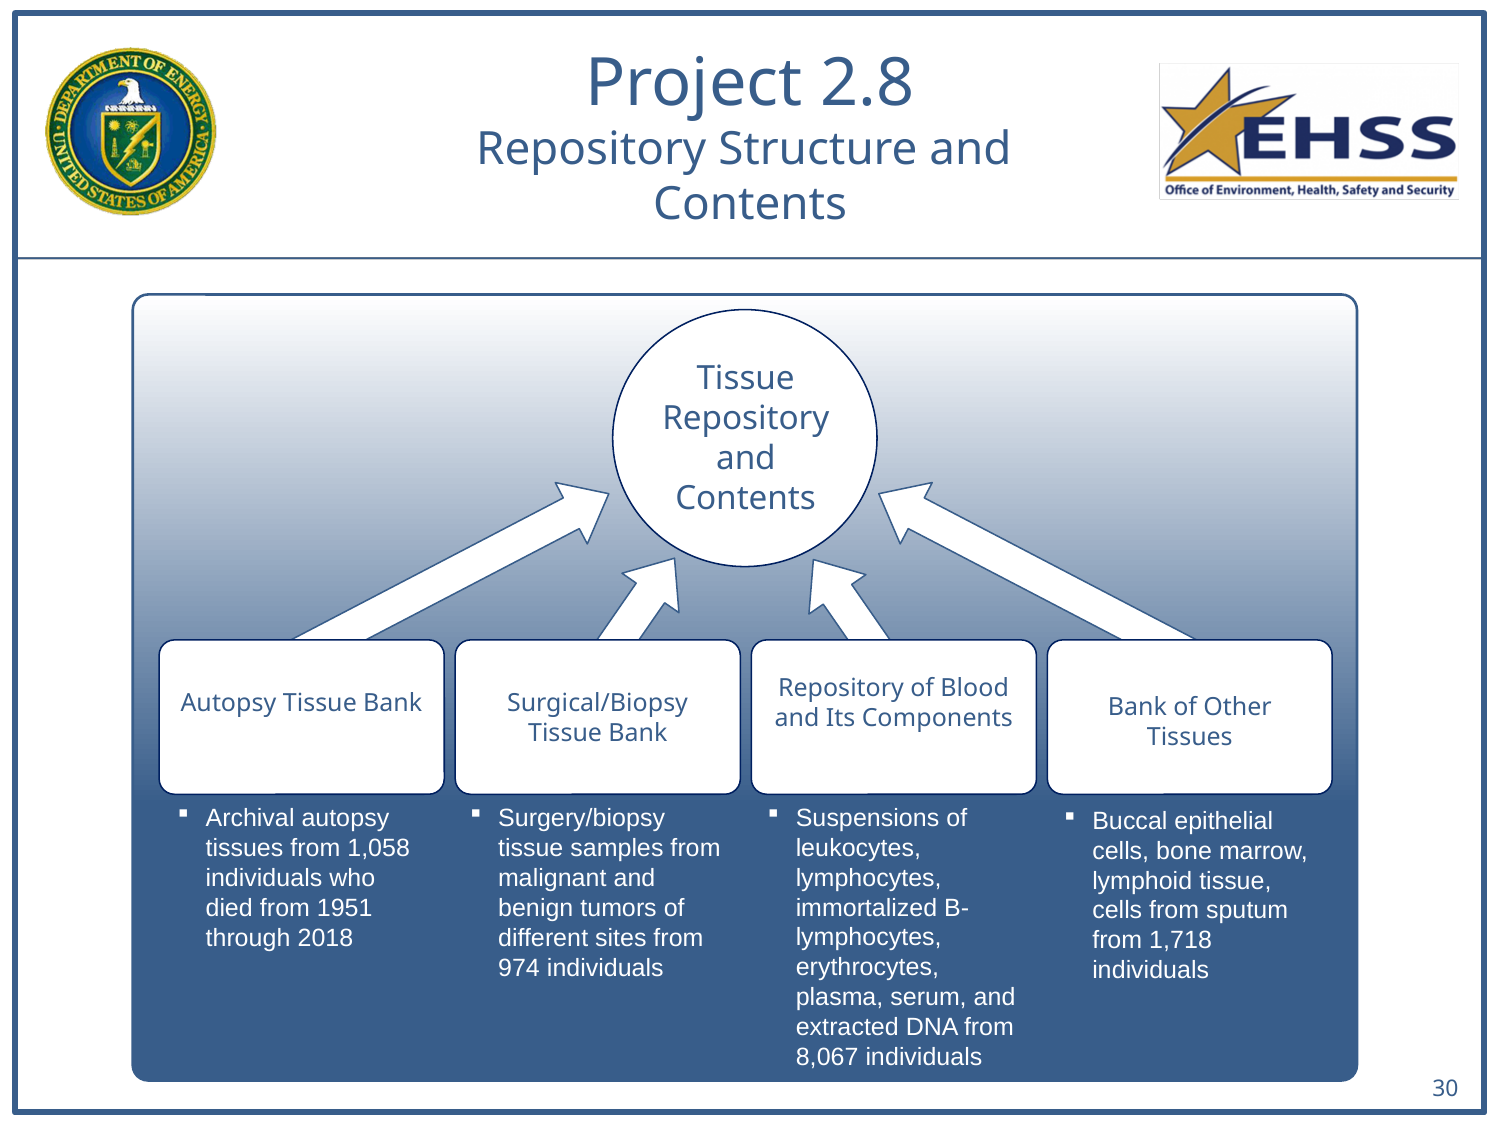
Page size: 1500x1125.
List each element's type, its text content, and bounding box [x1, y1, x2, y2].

text_box [453, 637, 743, 794]
text_box . [876, 480, 1196, 637]
text_box [1045, 637, 1335, 796]
text_box [156, 637, 447, 794]
text_box [647, 307, 843, 348]
text_box [643, 524, 846, 569]
text_box [806, 557, 891, 637]
text_box Project 2.8 Repository Structure and Contents [13, 48, 1487, 219]
text_box Surgery/biopsy tissue samples from malignant and benign tumors of different sites from 974 individuals [455, 794, 741, 1032]
text_box Bank of Other Tissues [1047, 683, 1333, 758]
text_box Suspensions of leukocytes, lymphocytes, immortalized B-lymphocytes, erythrocytes, plasma, serum, and extracted DNA from 8,067 individuals [752, 793, 1040, 1094]
text_box Autopsy Tissue Bank [159, 679, 445, 724]
slide_number 30 [1123, 1066, 1474, 1101]
text_box [749, 637, 1039, 793]
text_box [596, 556, 682, 637]
text_box Buccal epithelial cells, bone marrow, lymphoid tissue, cells from sputum from 1,718 individuals [1049, 796, 1333, 992]
picture [12, 10, 1487, 1115]
list Archival autopsy tissues from 1,058 individuals who died from 1951 through 2018 [162, 794, 443, 922]
text_box Tissue Repository and Contents [628, 348, 863, 524]
text_box Repository of Blood and Its Components [751, 663, 1037, 739]
text_box Surgical/Biopsy Tissue Bank [455, 679, 741, 754]
text_box [291, 480, 611, 637]
text_box [130, 292, 1360, 1083]
text_box [610, 373, 628, 503]
text_box [863, 376, 880, 501]
text_box [1063, 921, 1360, 1057]
